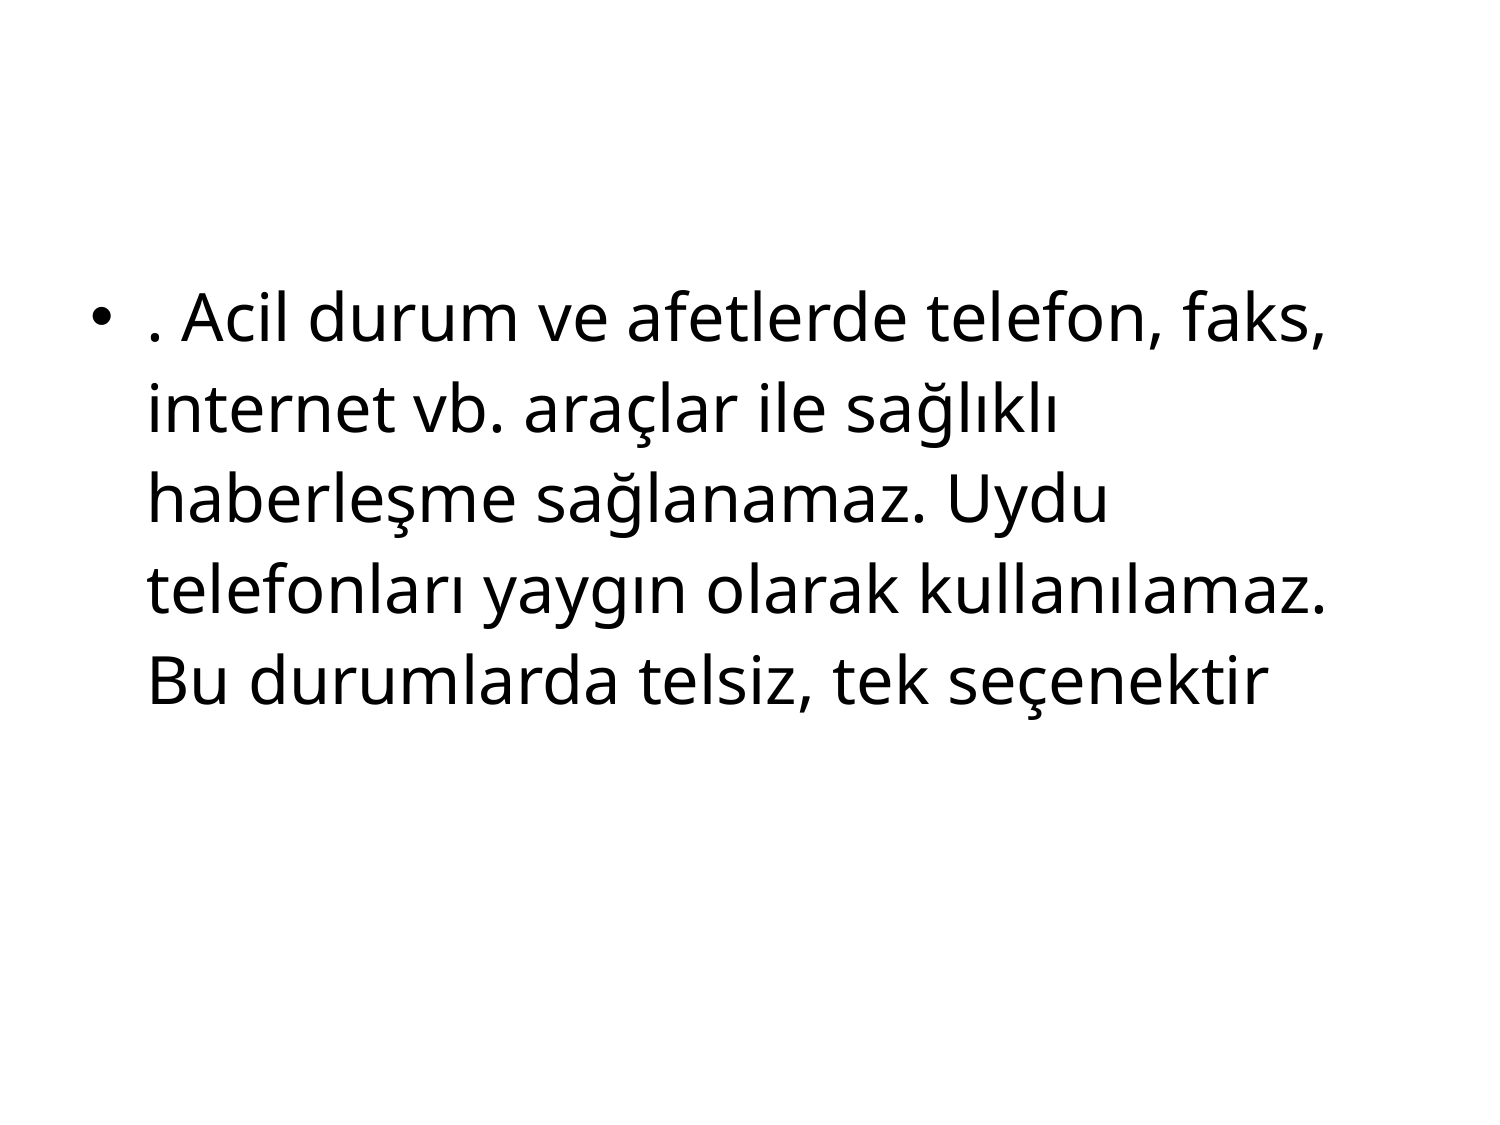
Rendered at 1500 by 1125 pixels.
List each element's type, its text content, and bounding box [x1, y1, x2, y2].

list . Acil durum ve afetlerde telefon, faks, internet vb. araçlar ile sağlıklı haberleşme sağlanamaz. Uydu telefonları yaygın olarak kullanılamaz. Bu durumlarda telsiz, tek seçenektir [75, 262, 1425, 1005]
